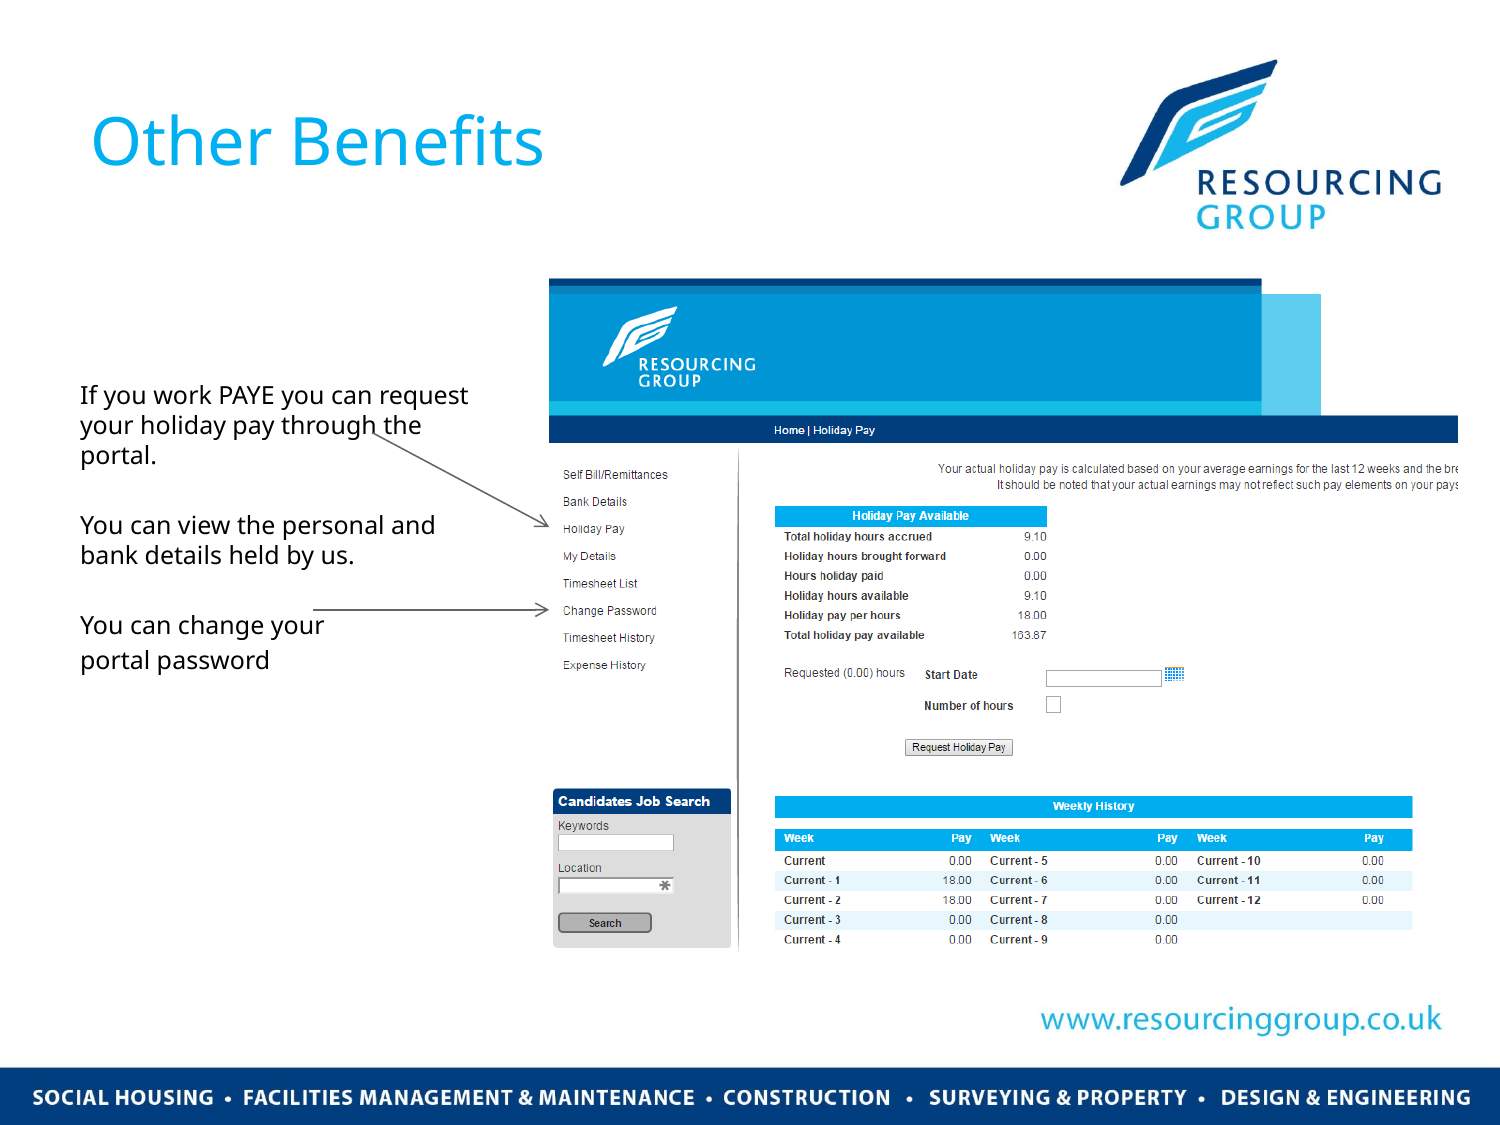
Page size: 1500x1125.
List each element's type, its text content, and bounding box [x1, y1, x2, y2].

title Other Benefits [75, 45, 1425, 233]
list If you work PAYE you can request your holiday pay through the portal. You can view the personal and bank details held by us. You can change your portal password [64, 267, 514, 846]
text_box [371, 432, 550, 528]
picture [0, 0, 1500, 1125]
